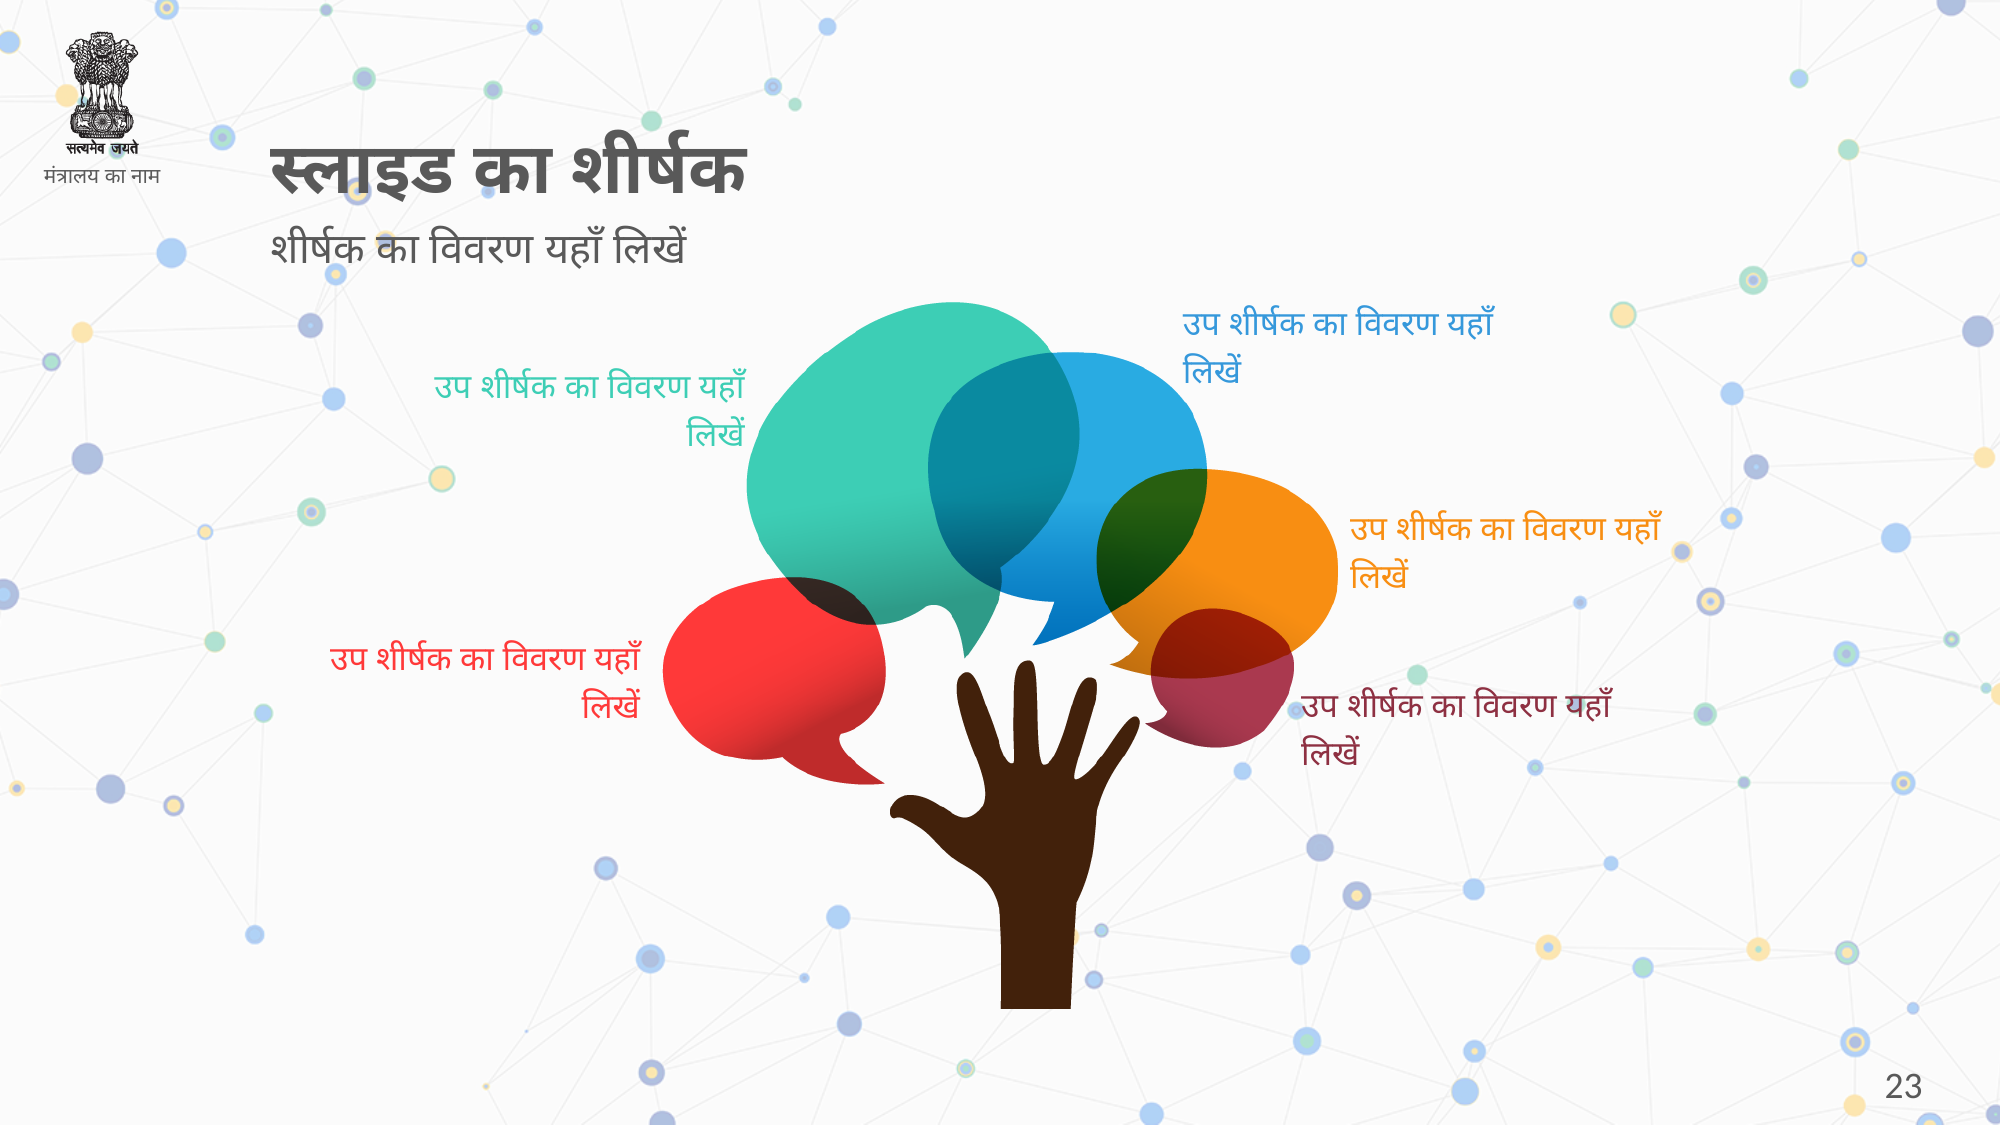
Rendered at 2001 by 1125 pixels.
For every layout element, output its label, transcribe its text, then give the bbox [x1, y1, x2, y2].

picture [661, 302, 1338, 1009]
picture [60, 30, 144, 155]
list शीर्षक का विवरण यहाँ लिखें [255, 219, 1697, 315]
text_box उप शीर्षक का विवरण यहाँ लिखें [407, 353, 661, 457]
list स्लाइड का शीर्षक [255, 125, 1697, 209]
text_box उप शीर्षक का विवरण यहाँ लिखें [1342, 495, 1687, 599]
text_box उप शीर्षक का विवरण यहाँ लिखें [303, 625, 648, 729]
text_box उप शीर्षक का विवरण यहाँ लिखें [1175, 290, 1520, 395]
text_box 23 [1815, 1053, 1993, 1121]
text_box उप शीर्षक का विवरण यहाँ लिखें [1338, 672, 1638, 776]
